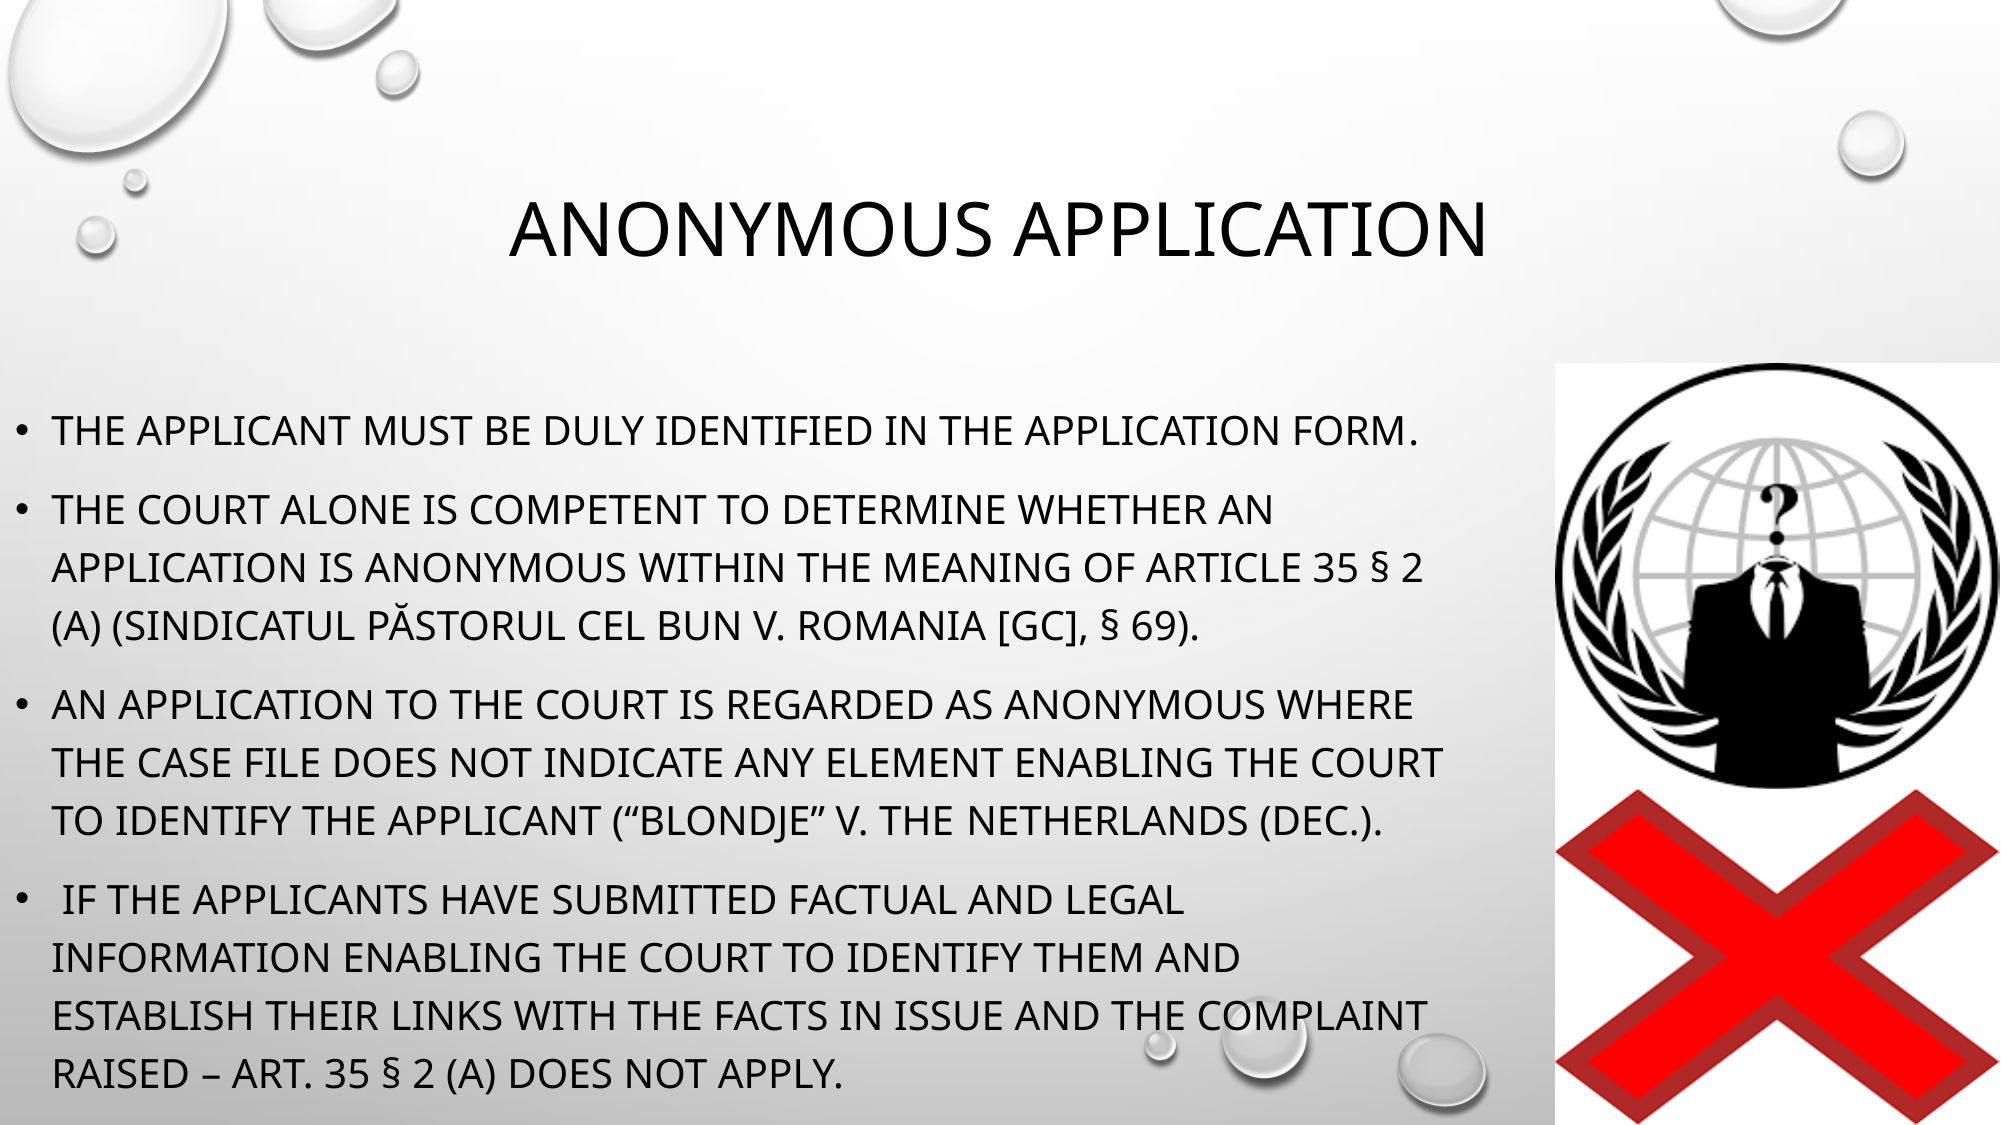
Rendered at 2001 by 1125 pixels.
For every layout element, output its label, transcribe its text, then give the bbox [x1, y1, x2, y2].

picture [0, 0, 2000, 1125]
list The applicant must be duly identified in the application form. The Court alone is competent to determine whether an application is anonymous within the meaning of Article 35 § 2 (a) (Sindicatul Păstorul cel Bun v. Romania [GC], § 69). An application to the Court is regarded as anonymous where the case file does not indicate any element enabling the Court to identify the applicant (“Blondje” v. the Netherlands (dec.). If the applicants have submitted factual and legal information enabling the Court to identify them and establish their links with the facts in issue and the complaint raised – Art. 35 § 2 (a) does not apply. [0, 388, 1464, 1125]
title Anonymous application [149, 101, 1851, 364]
